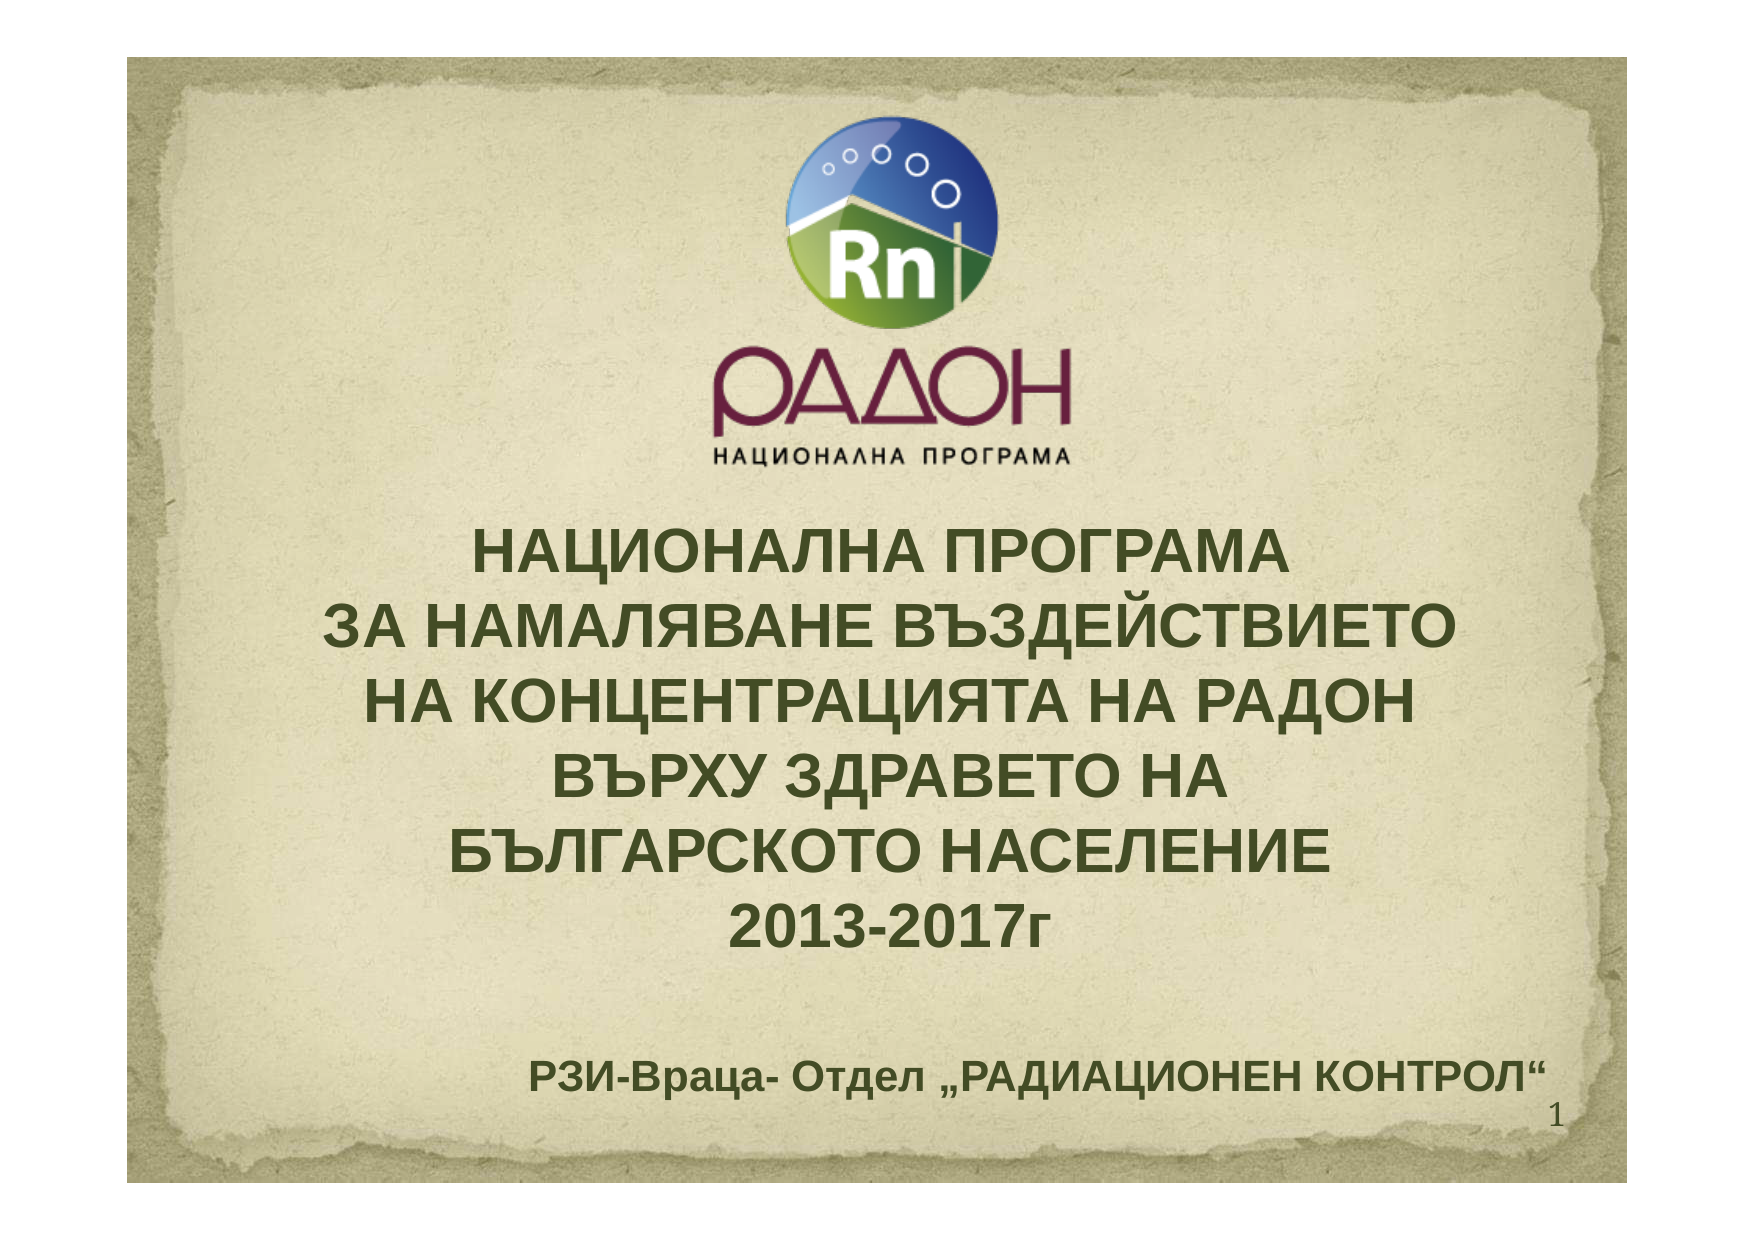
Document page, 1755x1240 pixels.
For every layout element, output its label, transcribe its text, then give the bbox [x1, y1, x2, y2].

text_box РЗИ-Враца- Отдел „РАДИАЦИОНЕН КОНТРОЛ“ [527, 1048, 1709, 1101]
slide_number 1 [1543, 1101, 1570, 1131]
text_box НАЦИОНАЛНА ПРОГРАМА ЗА НАМАЛЯВАНЕ ВЪЗДЕЙСТВИЕТО НА КОНЦЕНТРАЦИЯТА НА РАДОН ВЪРХУ ЗДРАВЕТО НА БЪЛГАРСКОТО НАСЕЛЕНИЕ 2013-2017г [314, 510, 1466, 961]
picture [127, 57, 1627, 1183]
